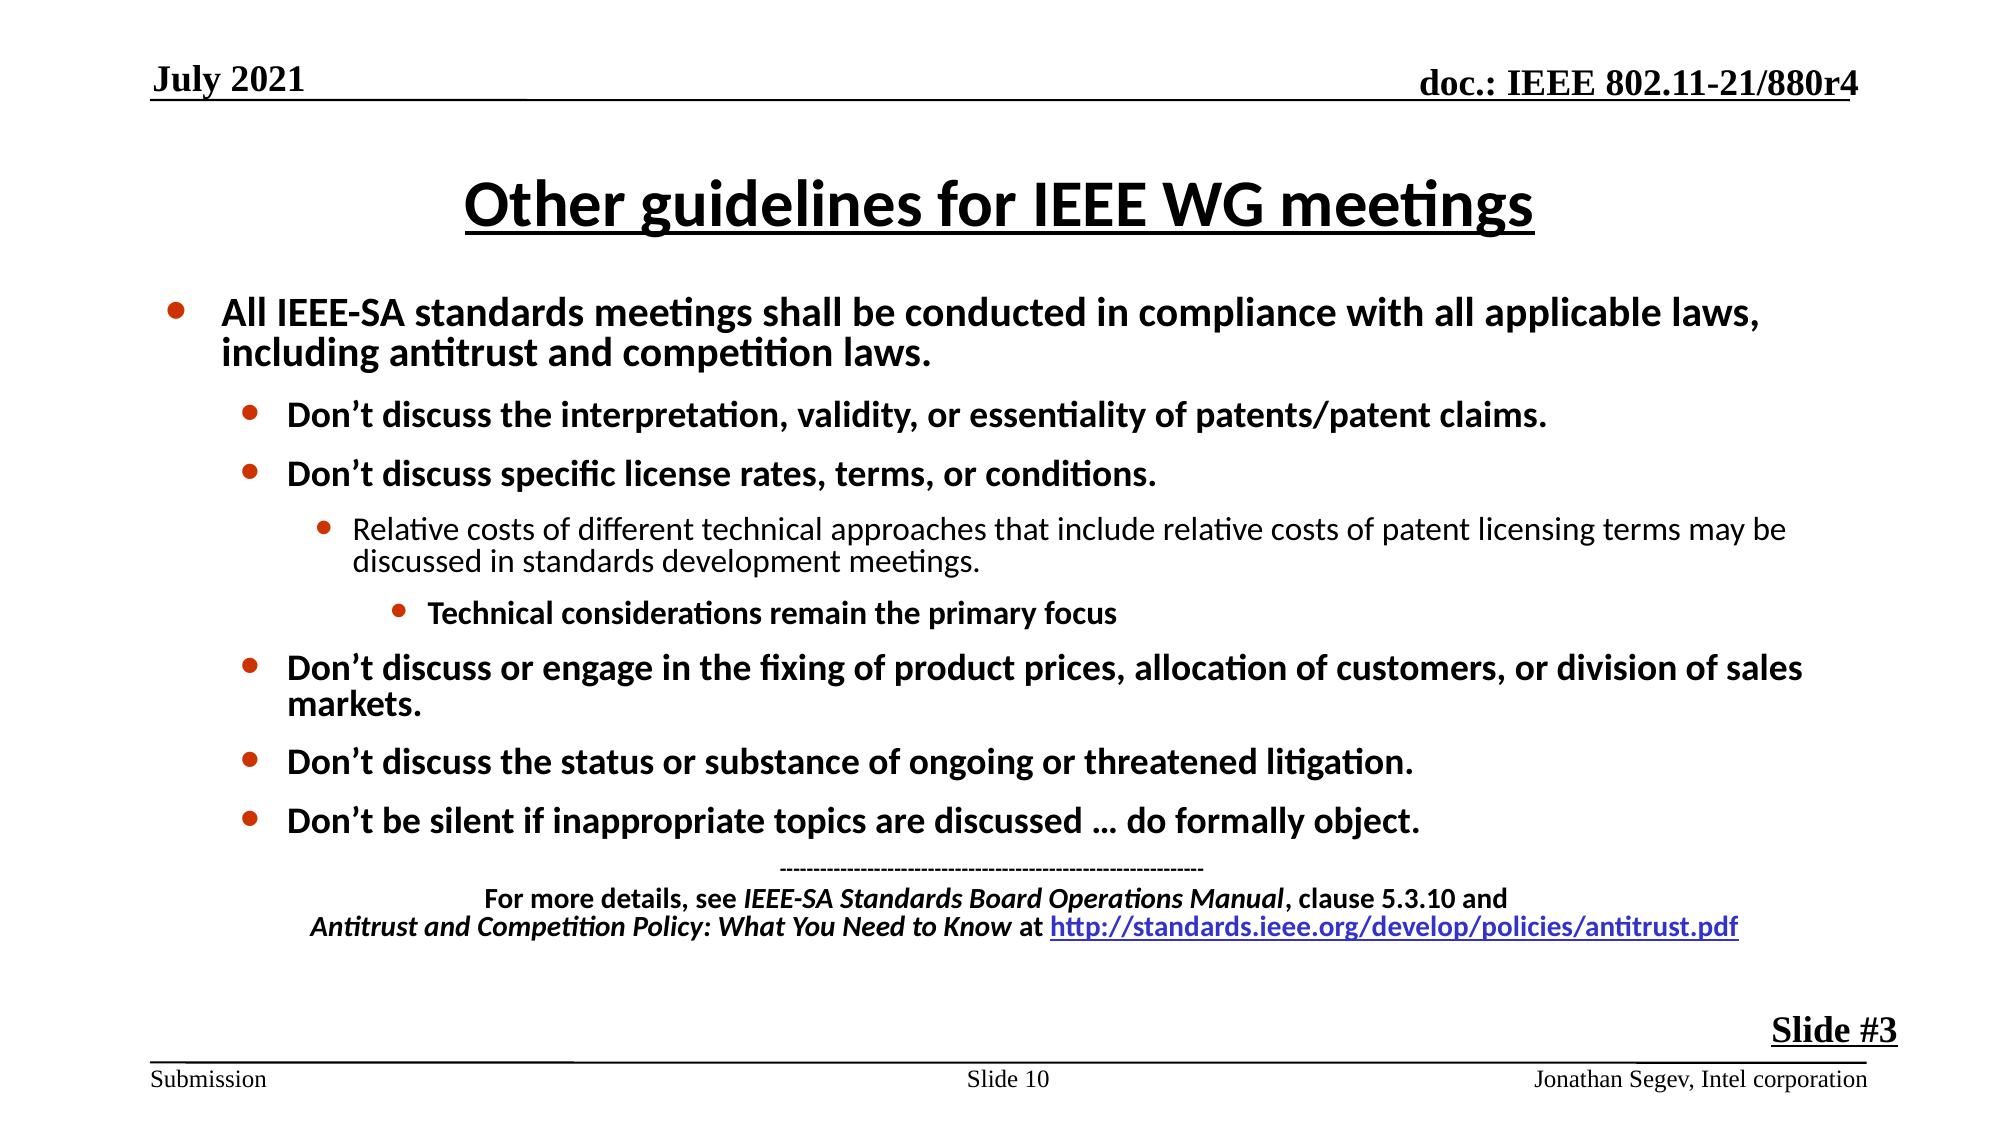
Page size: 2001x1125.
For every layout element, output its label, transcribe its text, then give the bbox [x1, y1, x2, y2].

slide_number Slide 10 [950, 1061, 1067, 1123]
footer Jonathan Segev, Intel corporation [1171, 1061, 1869, 1093]
title Other guidelines for IEEE WG meetings [149, 112, 1850, 286]
text_box Slide #3 [1756, 997, 1913, 1058]
list All IEEE-SA standards meetings shall be conducted in compliance with all applicable laws, including antitrust and competition laws. Don’t discuss the interpretation, validity, or essentiality of patents/patent claims. Don’t discuss specific license rates, terms, or conditions. Relative costs of different technical approaches that include relative costs of patent licensing terms may be discussed in standards development meetings. Technical considerations remain the primary focus Don’t discuss or engage in the fixing of product prices, allocation of customers, or division of sales markets. Don’t discuss the status or substance of ongoing or threatened litigation. Don’t be silent if inappropriate topics are discussed … do formally object. --------------------------------------------------------------- For more details, see IEEE-SA Standards Board Operations Manual, clause 5.3.10 and Antitrust and Competition Policy: What You Need to Know at http://standards.ieee.org/develop/policies/antitrust.pdf [149, 286, 1850, 1000]
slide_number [152, 54, 563, 100]
